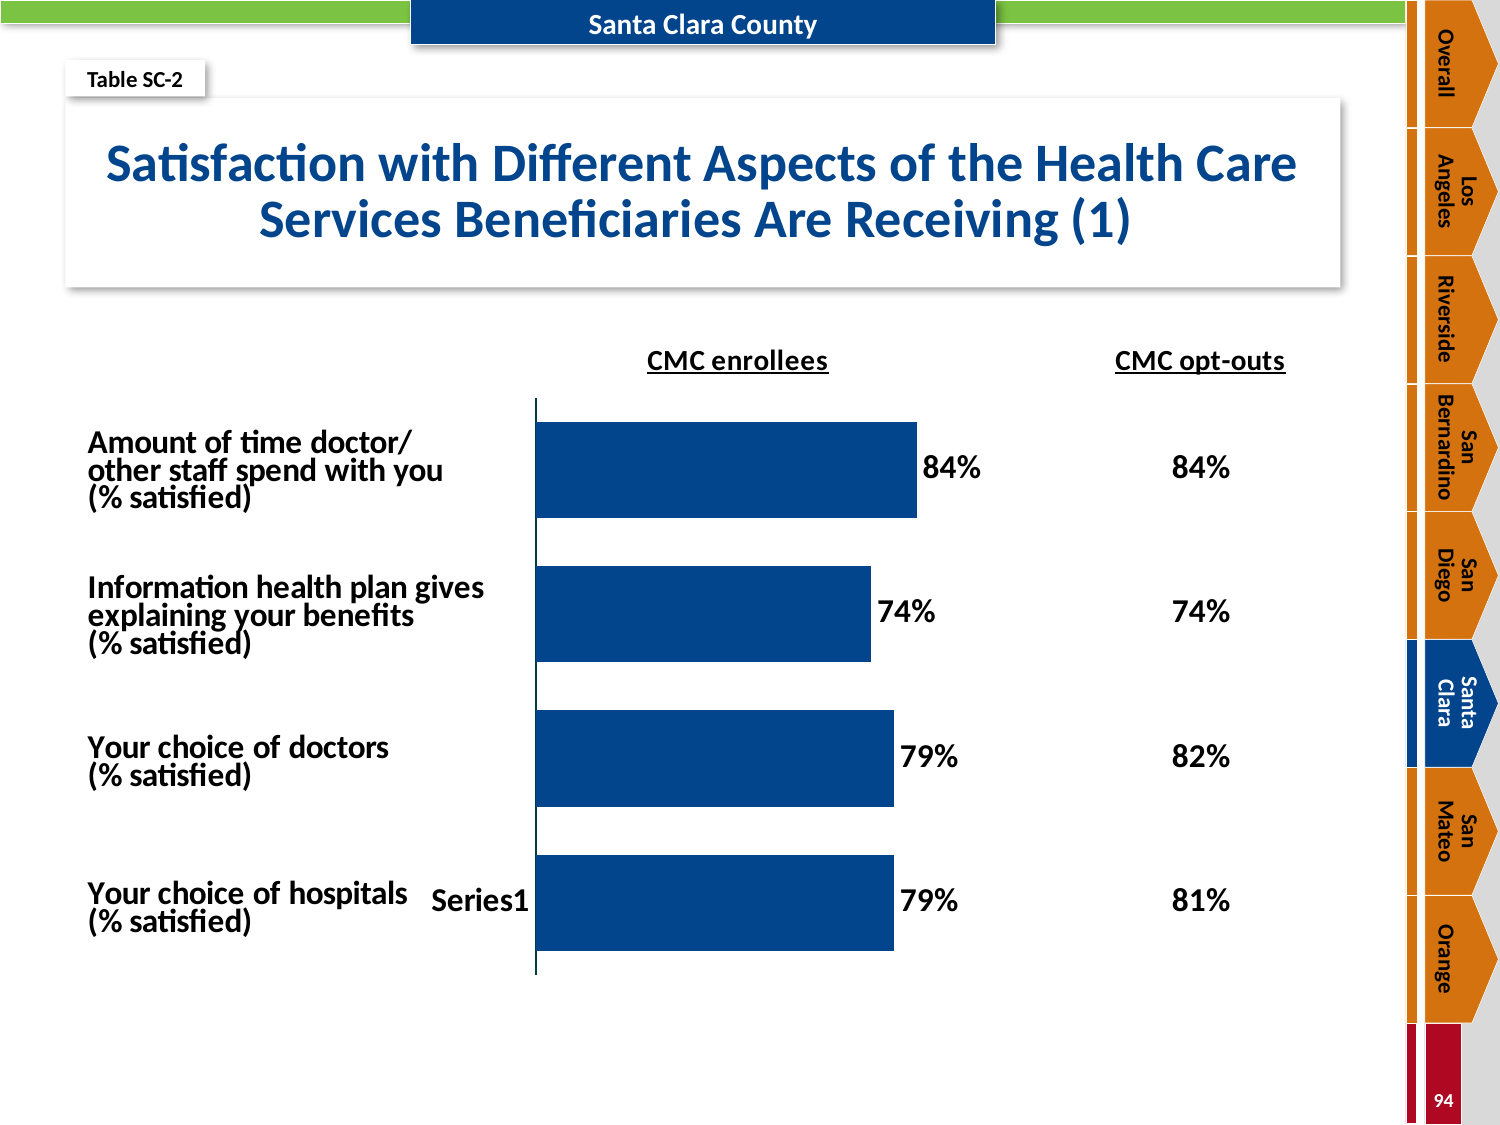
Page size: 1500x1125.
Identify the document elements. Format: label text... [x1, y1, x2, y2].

text_box San Mateo [1433, 767, 1494, 895]
text_box Overall [1433, 0, 1494, 127]
chart [64, 314, 1341, 1026]
text_box San Diego [1433, 511, 1494, 639]
text_box Los Angeles [1433, 127, 1494, 255]
text_box Riverside [1433, 255, 1494, 383]
text_box Santa Clara [1433, 639, 1494, 767]
text_box San Bernardino [1433, 383, 1494, 511]
text_box Orange [1433, 895, 1494, 1023]
text_box Table SC-2 [65, 60, 206, 97]
title Satisfaction with Different Aspects of the Health Care Services Beneficiaries Are Receiving (1) [65, 98, 1341, 288]
